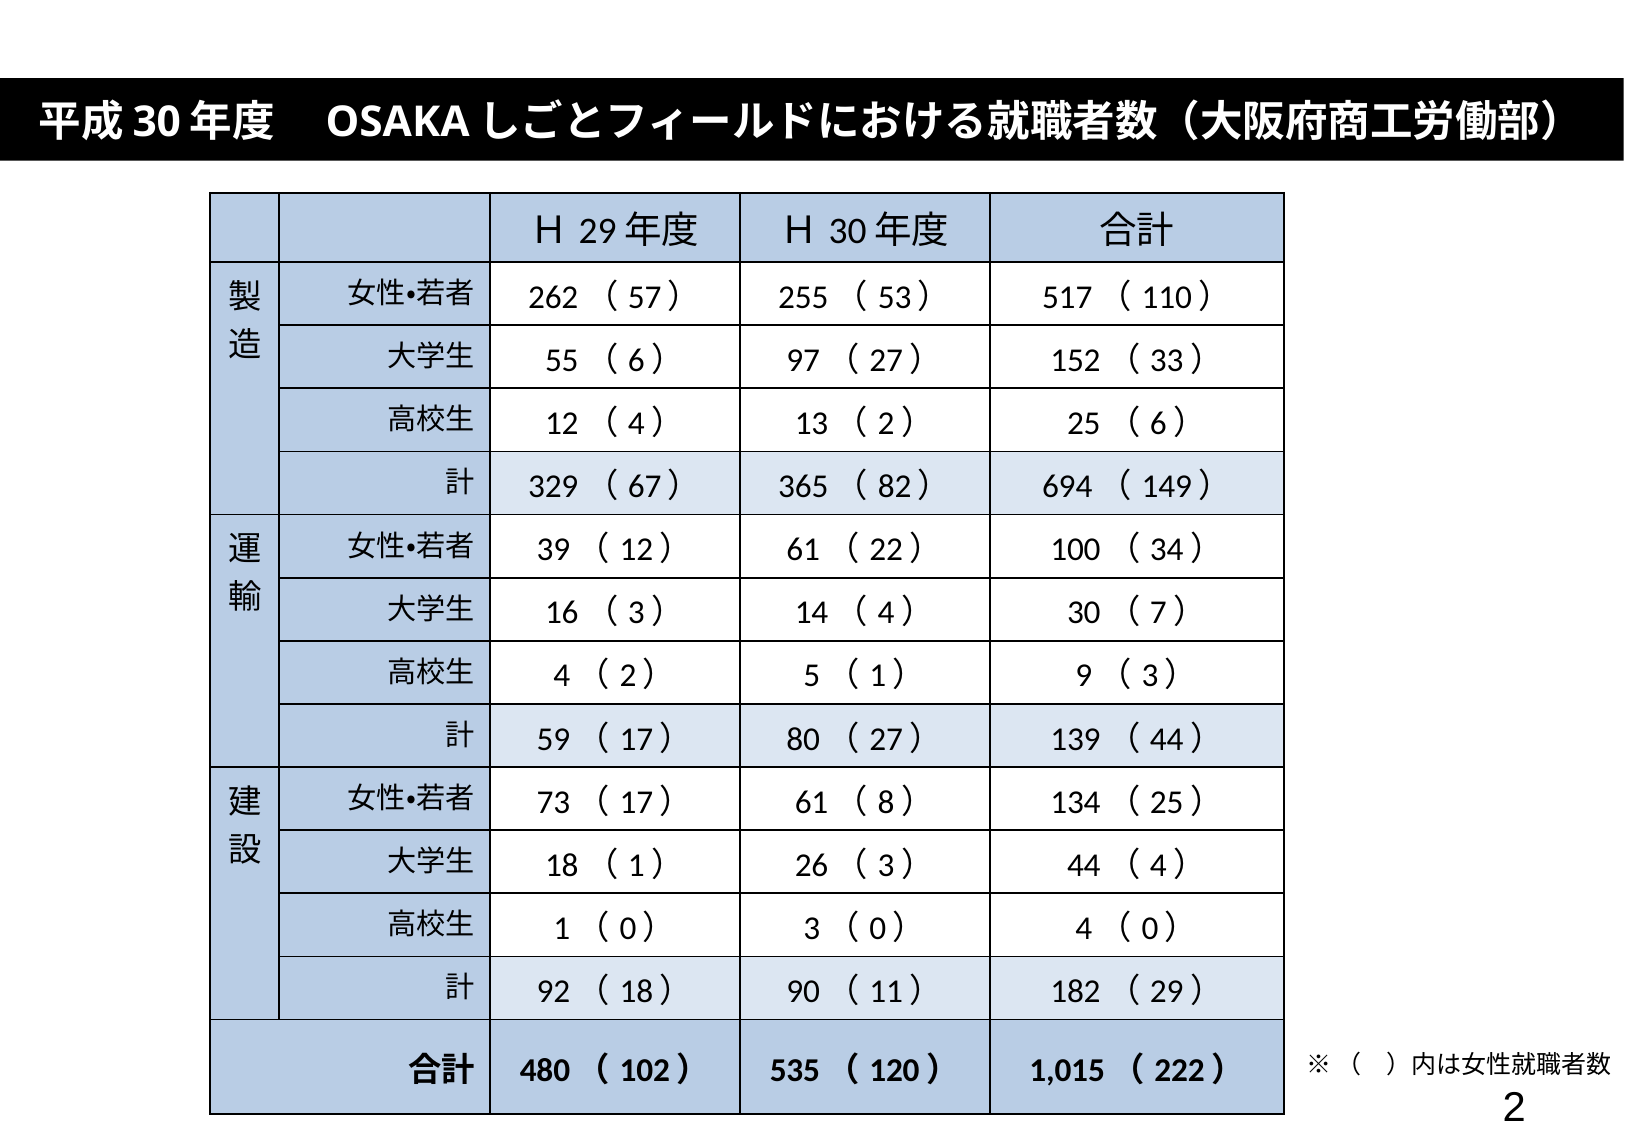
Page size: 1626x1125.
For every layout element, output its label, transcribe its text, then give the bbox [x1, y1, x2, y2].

table_cell 18（1） [491, 831, 739, 892]
table_cell 9（3） [991, 642, 1283, 703]
table_cell 55（6） [491, 326, 739, 387]
table_header [280, 194, 489, 261]
table_cell 100（34） [991, 515, 1283, 577]
table_cell 合計 [211, 1020, 489, 1113]
table_cell 1,015（222） [991, 1020, 1283, 1113]
table_cell 80（27） [741, 705, 989, 766]
table_cell 44（4） [991, 831, 1283, 892]
table_cell 30（7） [991, 579, 1283, 640]
table_cell 高校生 [280, 642, 489, 703]
table_cell 製造 [211, 263, 278, 514]
table_header Ｈ30年度 [741, 194, 989, 261]
table_cell 517（110） [991, 263, 1283, 324]
table_cell 高校生 [280, 389, 489, 451]
table_cell 73（17） [491, 768, 739, 829]
table_cell 694（149） [991, 452, 1283, 514]
table_cell 365（82） [741, 452, 989, 514]
table_cell 25（6） [991, 389, 1283, 451]
table_cell 3（0） [741, 894, 989, 956]
table_cell 480（102） [491, 1020, 739, 1113]
table_header 合計 [991, 194, 1283, 261]
table_cell 255（53） [741, 263, 989, 324]
table_header [211, 194, 278, 261]
table_cell 5（1） [741, 642, 989, 703]
table_cell 39（12） [491, 515, 739, 577]
table_cell 182（29） [991, 957, 1283, 1019]
text_box 平成30年度 OSAKAしごとフィールドにおける就職者数（大阪府商工労働部） [0, 78, 1624, 161]
table_cell 61（22） [741, 515, 989, 577]
table_cell 女性・若者 [280, 263, 489, 324]
table_cell 262（57） [491, 263, 739, 324]
table_cell 139（44） [991, 705, 1283, 766]
table_cell 計 [280, 957, 489, 1019]
table_cell 建設 [211, 768, 278, 1019]
table_cell 大学生 [280, 831, 489, 892]
table_cell 運輸 [211, 515, 278, 766]
table_cell 4（0） [991, 894, 1283, 956]
table_cell 329（67） [491, 452, 739, 514]
table_cell 女性・若者 [280, 768, 489, 829]
table_cell 14（4） [741, 579, 989, 640]
table_cell 134（25） [991, 768, 1283, 829]
text_box ※（ ）内は女性就職者数 [1291, 1041, 1625, 1086]
table_cell 152（33） [991, 326, 1283, 387]
table_cell 26（3） [741, 831, 989, 892]
table_cell 97（27） [741, 326, 989, 387]
slide_number 2 [1203, 1074, 1541, 1125]
table_cell 12（4） [491, 389, 739, 451]
table_cell 535（120） [741, 1020, 989, 1113]
table_cell 4（2） [491, 642, 739, 703]
table_cell 計 [280, 452, 489, 514]
table_cell 1（0） [491, 894, 739, 956]
table_cell 13（2） [741, 389, 989, 451]
table_cell 92（18） [491, 957, 739, 1019]
table_cell 61（8） [741, 768, 989, 829]
table_cell 計 [280, 705, 489, 766]
table_cell 16（3） [491, 579, 739, 640]
table_cell 90（11） [741, 957, 989, 1019]
table_cell 女性・若者 [280, 515, 489, 577]
table_cell 大学生 [280, 579, 489, 640]
table_cell 59（17） [491, 705, 739, 766]
table_header Ｈ29年度 [491, 194, 739, 261]
table_cell 大学生 [280, 326, 489, 387]
table_cell 高校生 [280, 894, 489, 956]
